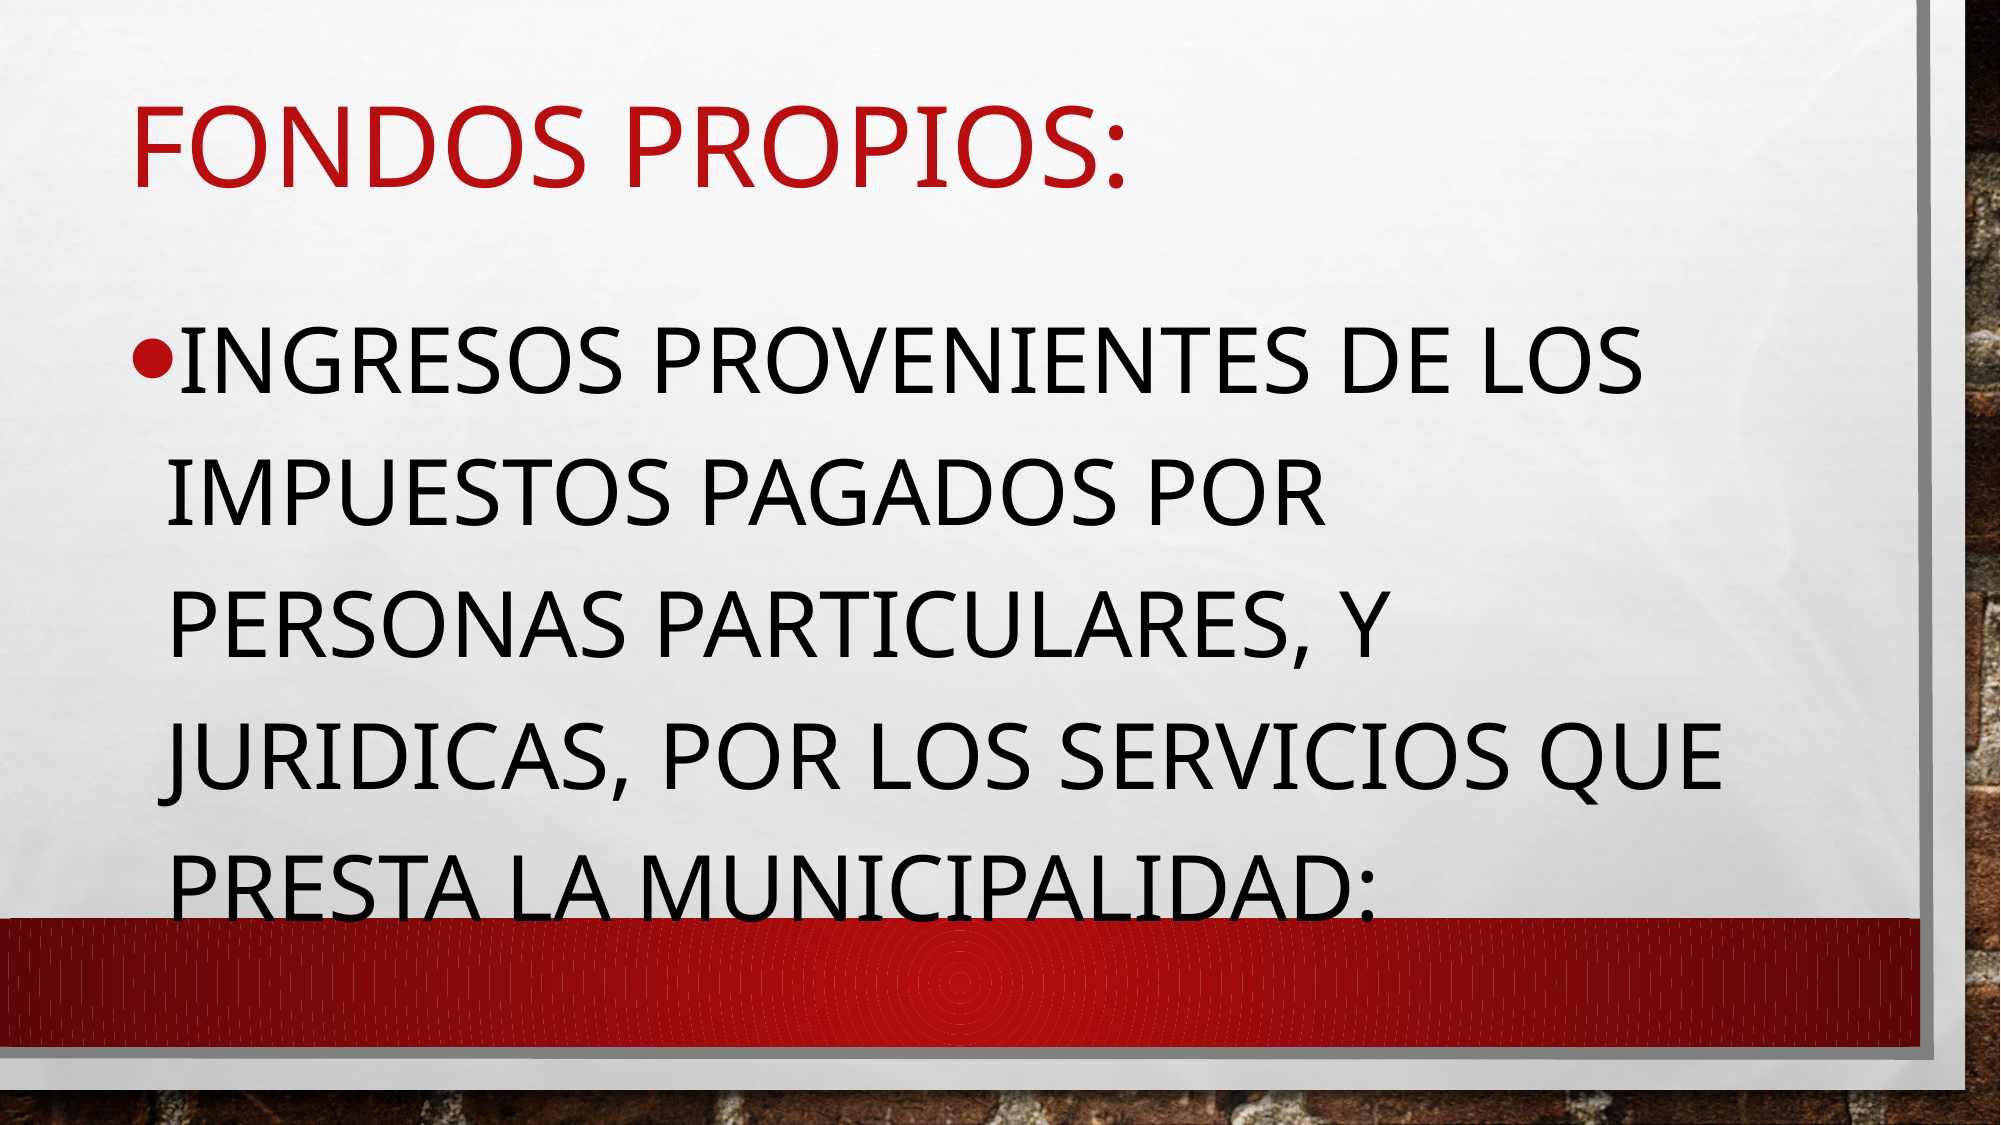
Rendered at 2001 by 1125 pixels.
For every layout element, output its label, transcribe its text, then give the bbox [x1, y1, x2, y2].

title FONDOS PROPIOS: [112, 0, 1818, 302]
list INGRESOS PROVENIENTES DE LOS IMPUESTOS PAGADOS POR PERSONAS PARTICULARES, Y JURIDICAS, POR LOS SERVICIOS QUE PRESTA LA MUNICIPALIDAD: [112, 338, 1818, 882]
picture [0, 0, 2000, 1125]
